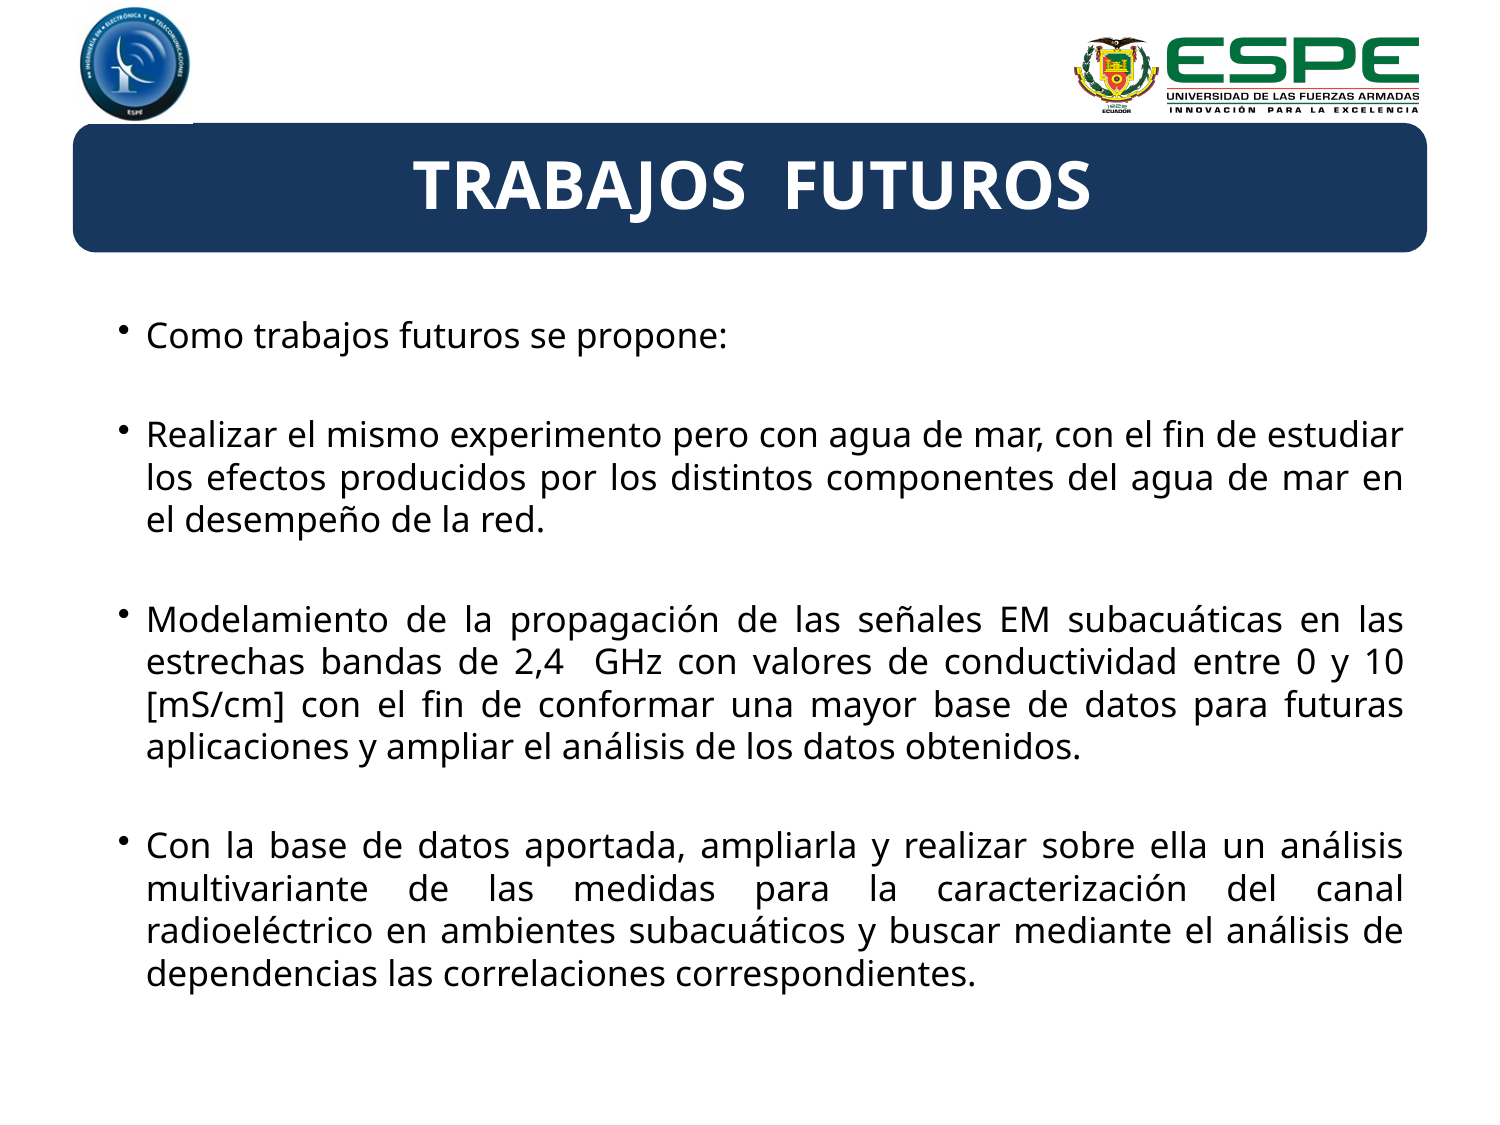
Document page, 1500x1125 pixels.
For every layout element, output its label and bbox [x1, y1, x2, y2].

list [74, 124, 1426, 1076]
picture [1074, 37, 1420, 113]
picture [74, 5, 194, 124]
